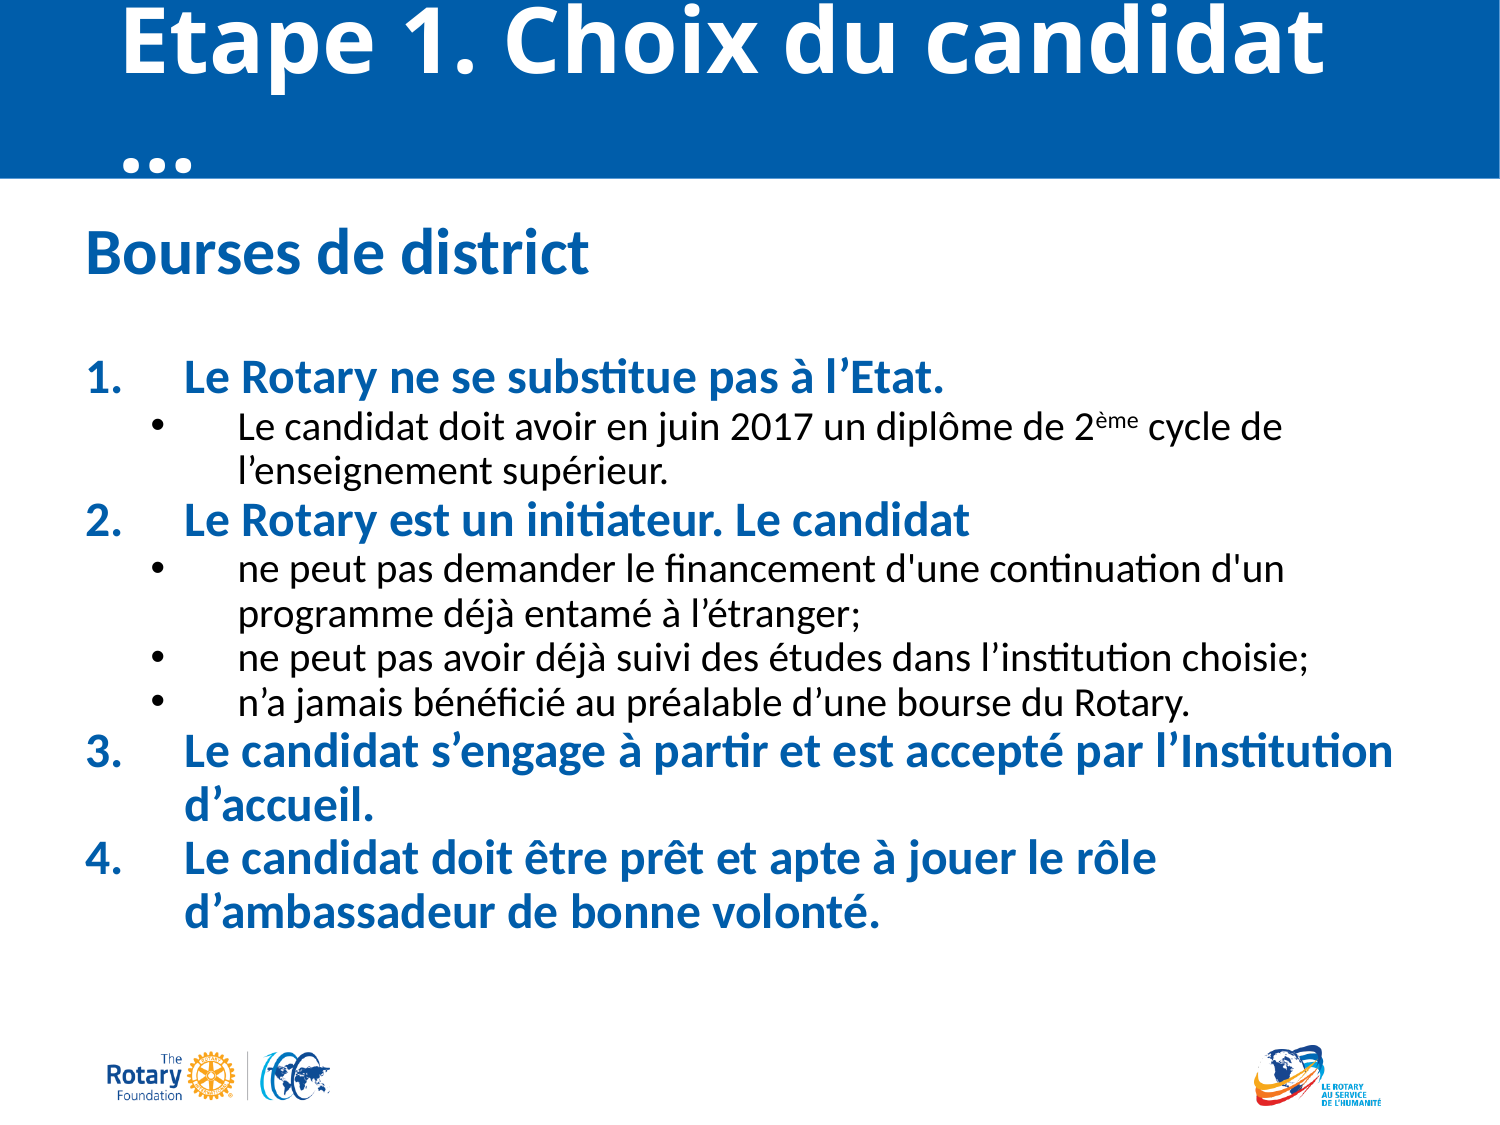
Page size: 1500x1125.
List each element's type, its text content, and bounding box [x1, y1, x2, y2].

list Bourses de district Le Rotary ne se substitue pas à l’Etat. Le candidat doit avoir en juin 2017 un diplôme de 2ème cycle de l’enseignement supérieur. Le Rotary est un initiateur. Le candidat ne peut pas demander le financement d'une continuation d'un programme déjà entamé à l’étranger; ne peut pas avoir déjà suivi des études dans l’institution choisie; n’a jamais bénéficié au préalable d’une bourse du Rotary. Le candidat s’engage à partir et est accepté par l’Institution d’accueil. Le candidat doit être prêt et apte à jouer le rôle d’ambassadeur de bonne volonté. [70, 210, 1452, 953]
picture [1254, 1045, 1381, 1106]
title Etape 1. Choix du candidat … [103, 28, 1397, 159]
picture [103, 1048, 334, 1103]
